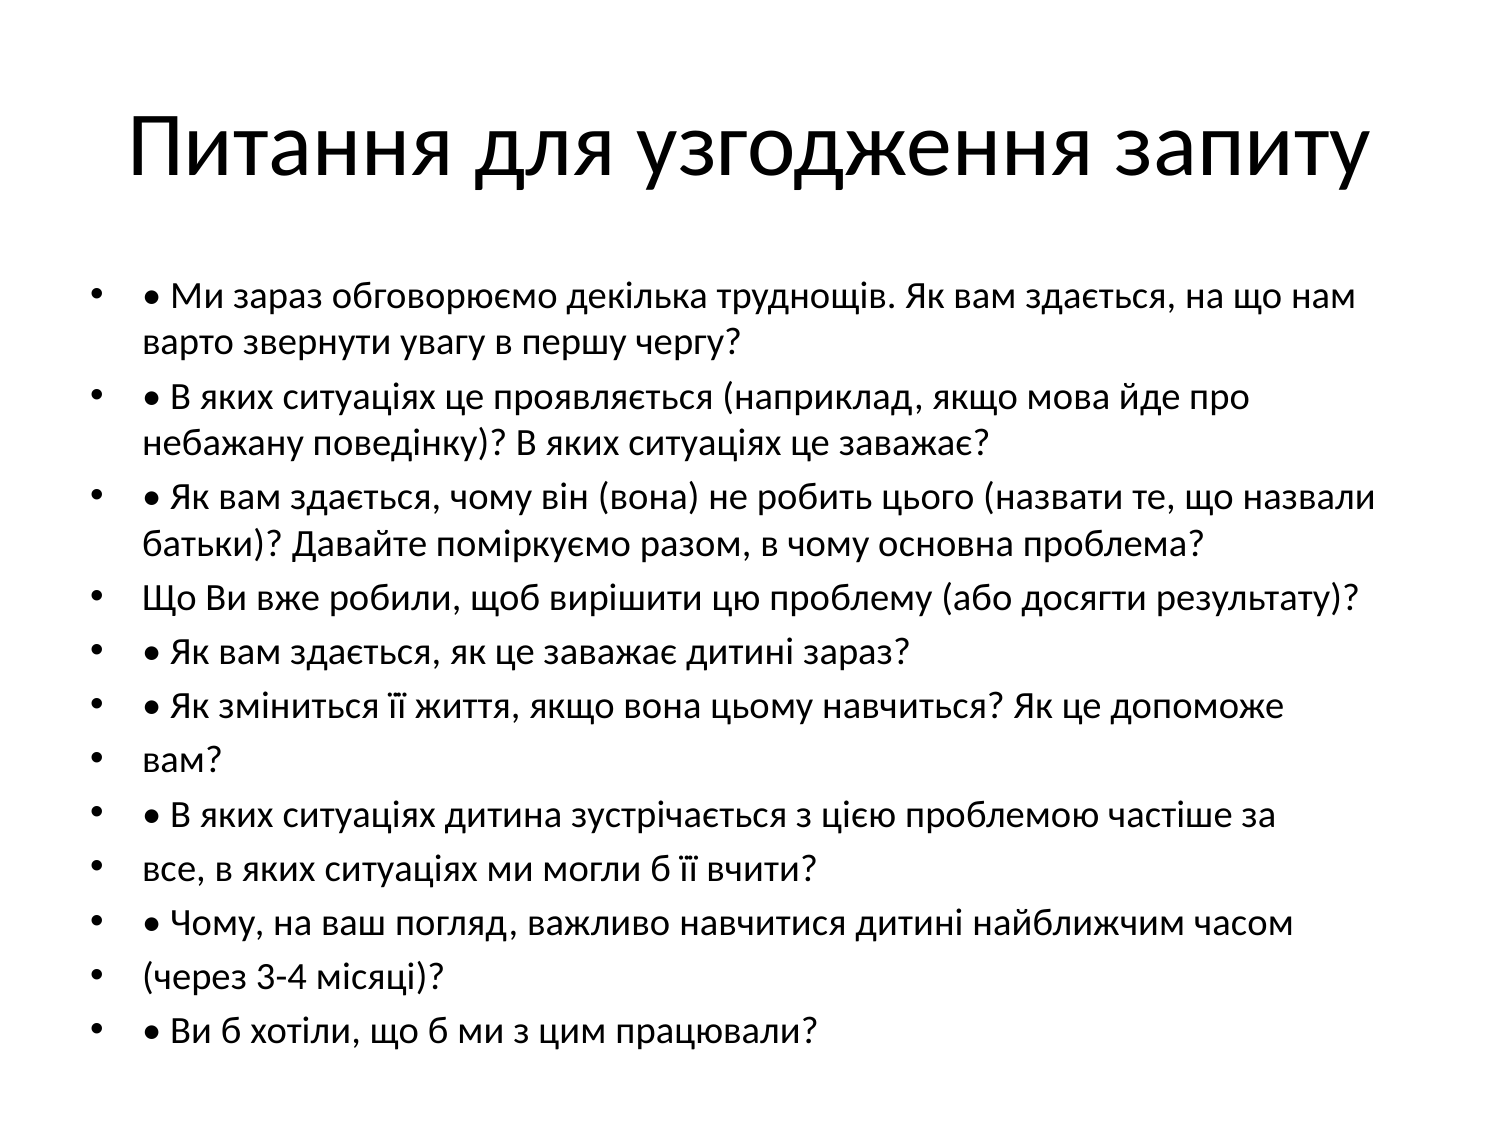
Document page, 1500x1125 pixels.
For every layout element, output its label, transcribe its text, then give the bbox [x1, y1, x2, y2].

title Питання для узгодження запиту [75, 45, 1425, 233]
list • Ми зараз обговорюємо декілька труднощів. Як вам здається, на що нам варто звернути увагу в першу чергу? • В яких ситуаціях це проявляється (наприклад, якщо мова йде про небажану поведінку)? В яких ситуаціях це заважає? • Як вам здається, чому він (вона) не робить цього (назвати те, що назвали батьки)? Давайте поміркуємо разом, в чому основна проблема? Що Ви вже робили, щоб вирішити цю проблему (або досягти результату)? • Як вам здається, як це заважає дитині зараз? • Як зміниться її життя, якщо вона цьому навчиться? Як це допоможе вам? • В яких ситуаціях дитина зустрічається з цією проблемою частіше за все, в яких ситуаціях ми могли б її вчити? • Чому, на ваш погляд, важливо навчитися дитині найближчим часом (через 3-4 місяці)? • Ви б хотіли, що б ми з цим працювали? [75, 262, 1425, 1083]
